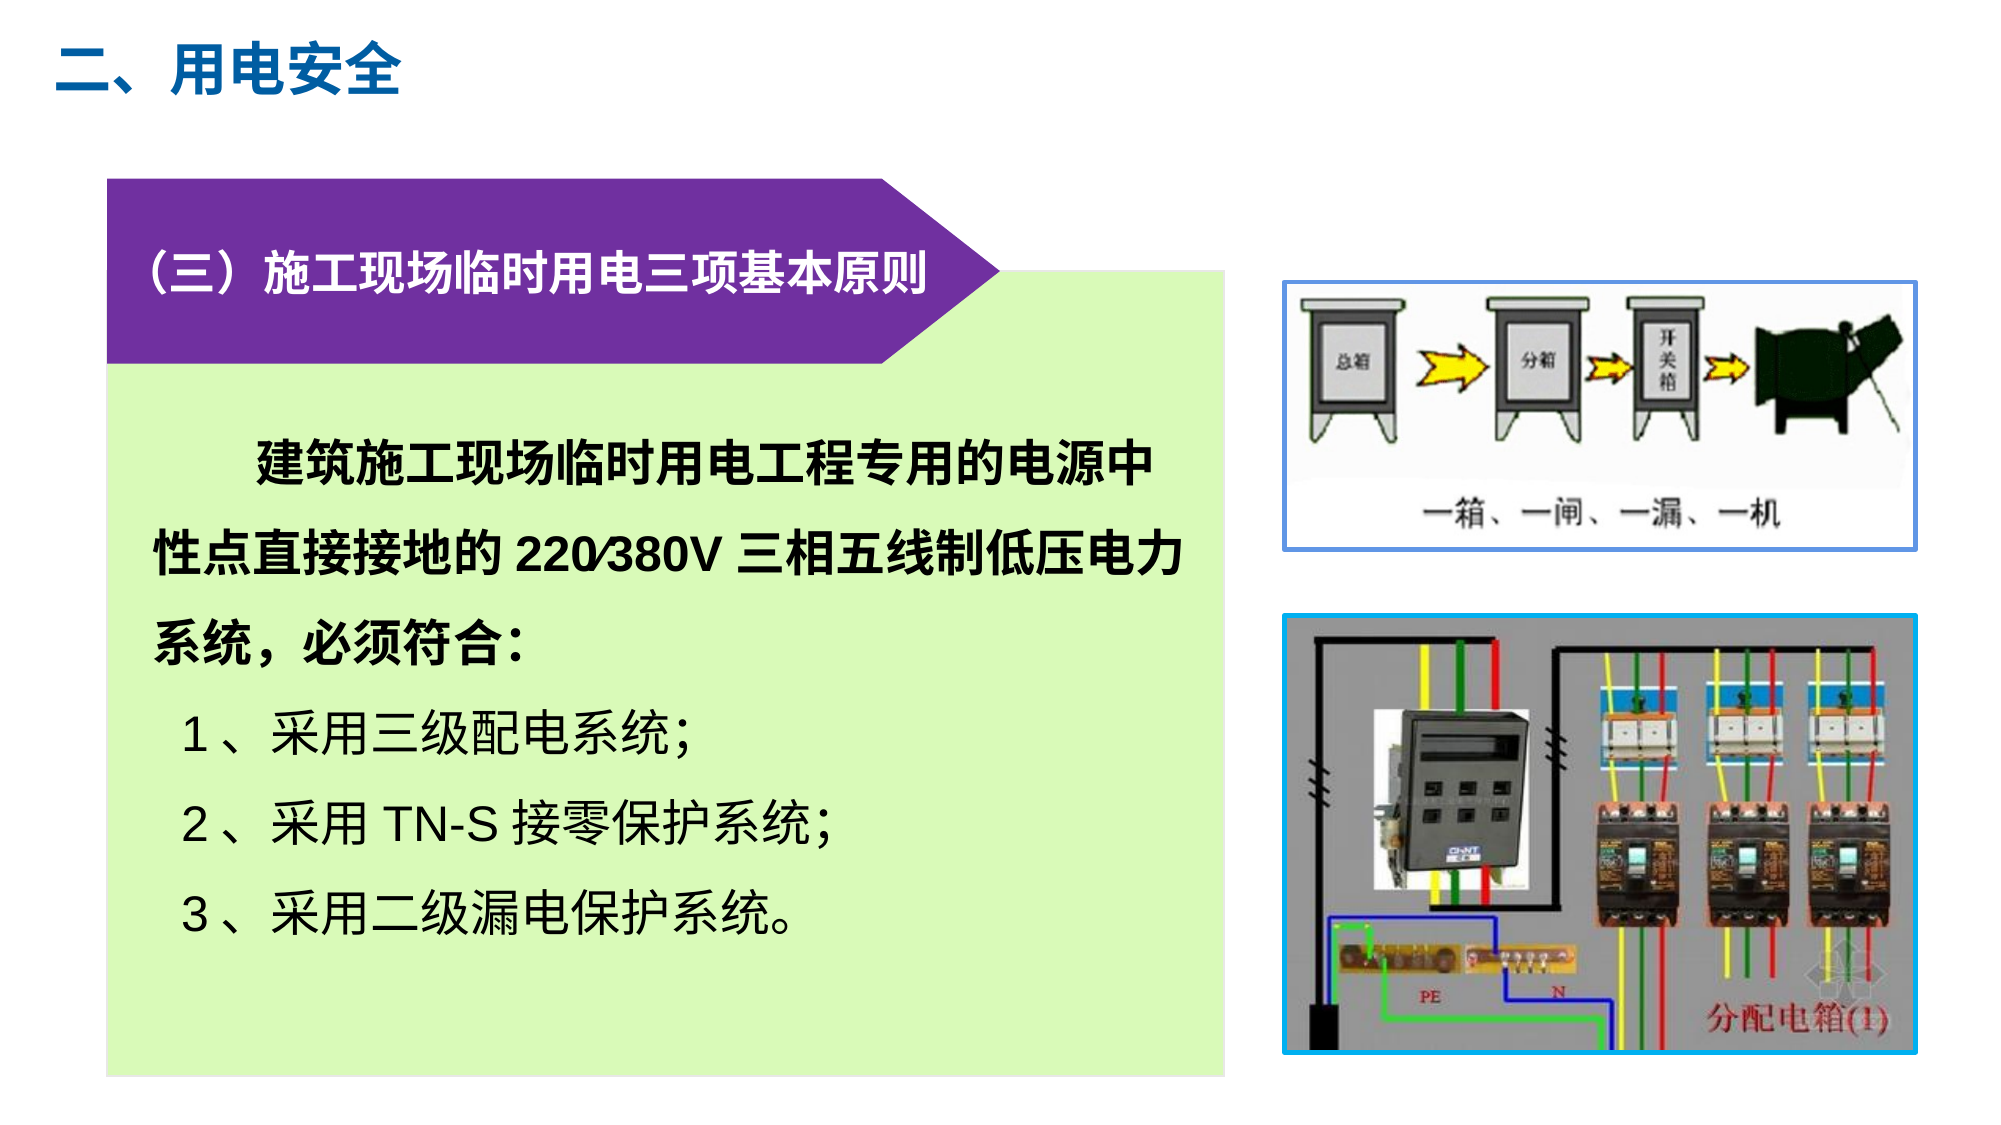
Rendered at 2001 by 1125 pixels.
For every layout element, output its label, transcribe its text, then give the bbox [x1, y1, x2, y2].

picture [1286, 284, 1914, 548]
text_box （三）施工现场临时用电三项基本原则 [107, 178, 1000, 364]
picture [1288, 619, 1912, 1049]
text_box [106, 270, 1225, 1077]
text_box 建筑施工现场临时用电工程专用的电源中性点直接接地的220∕380V三相五线制低压电力系统，必须符合： 1、采用三级配电系统； 2、采用TN-S接零保护系统； 3、采用二级漏电保护系统。 [138, 394, 1203, 949]
text_box 二、用电安全 [38, 25, 737, 110]
